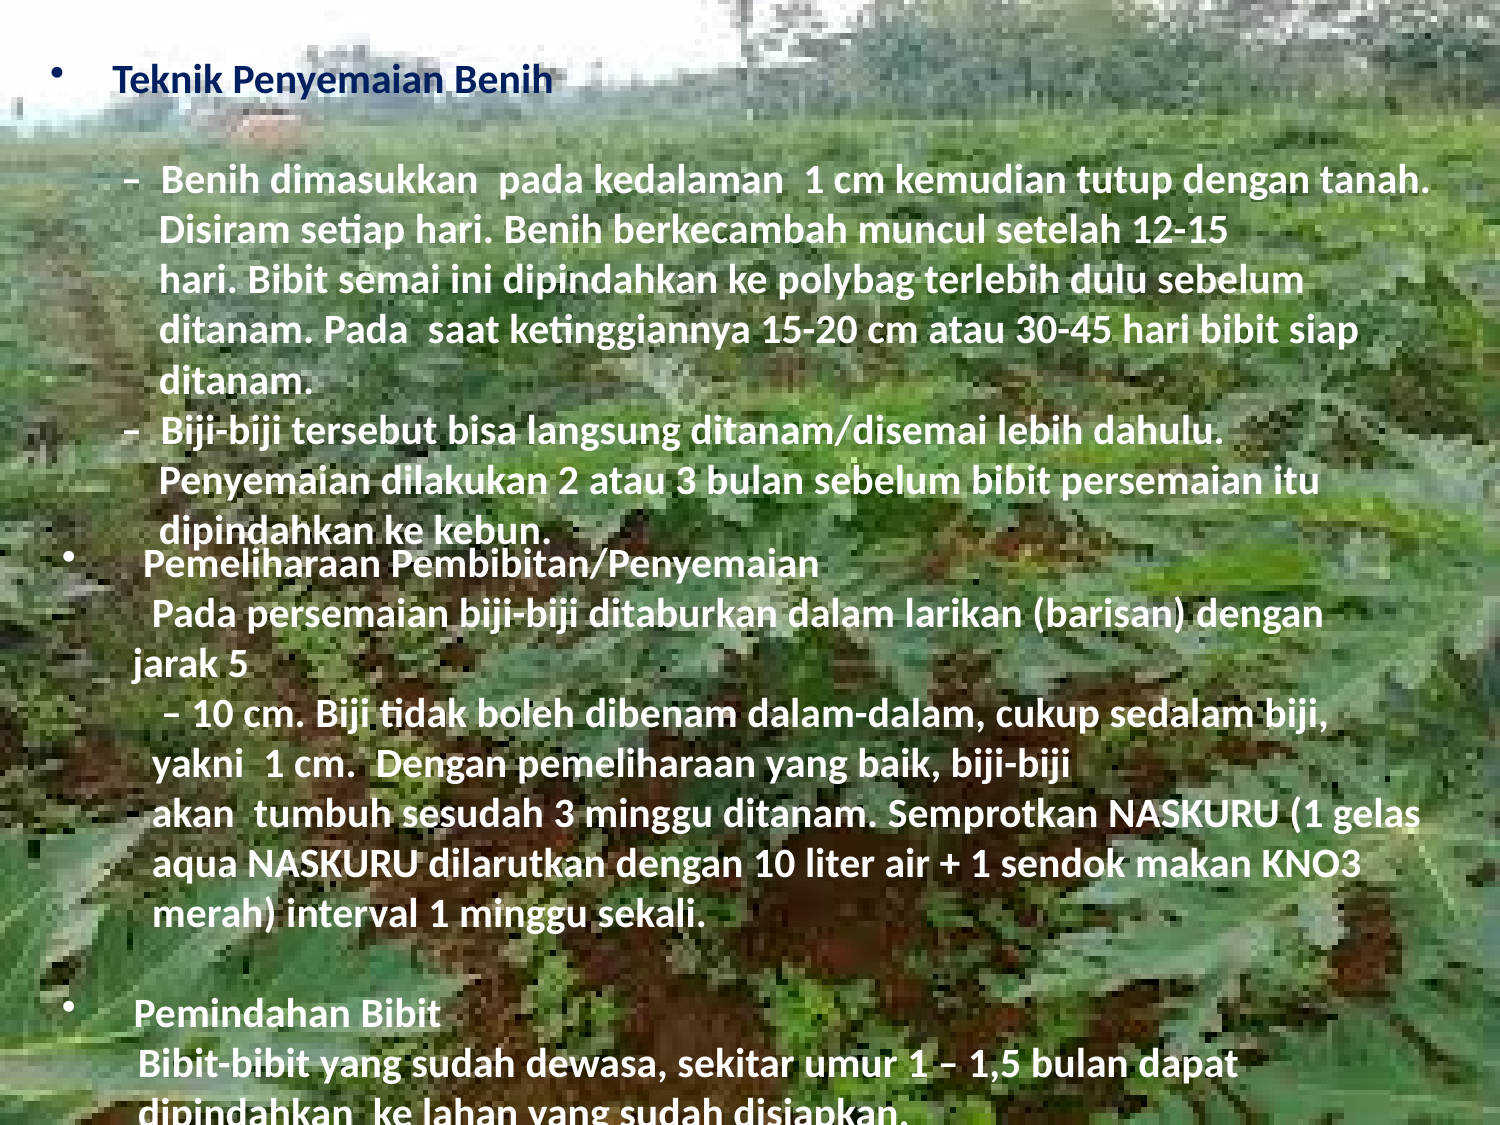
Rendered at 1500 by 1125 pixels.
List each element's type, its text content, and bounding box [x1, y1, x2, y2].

text_box Pemeliharaan Pembibitan/Penyemaian Pada persemaian biji-biji ditaburkan dalam larikan (barisan) dengan jarak 5 – 10 cm. Biji tidak boleh dibenam dalam-dalam, cukup sedalam biji, yakni 1 cm. Dengan pemeliharaan yang baik, biji-biji akan tumbuh sesudah 3 minggu ditanam. Semprotkan NASKURU (1 gelas aqua NASKURU dilarutkan dengan 10 liter air + 1 sendok makan KNO3 merah) interval 1 minggu sekali. Pemindahan Bibit Bibit-bibit yang sudah dewasa, sekitar umur 1 – 1,5 bulan dapat dipindahkan ke lahan yang sudah disiapkan. [46, 528, 1465, 1125]
picture [0, 0, 1500, 1125]
text_box Teknik Penyemaian Benih – Benih dimasukkan pada kedalaman 1 cm kemudian tutup dengan tanah. Disiram setiap hari. Benih berkecambah muncul setelah 12-15 hari. Bibit semai ini dipindahkan ke polybag terlebih dulu sebelum ditanam. Pada saat ketinggiannya 15-20 cm atau 30-45 hari bibit siap ditanam. – Biji-biji tersebut bisa langsung ditanam/disemai lebih dahulu. Penyemaian dilakukan 2 atau 3 bulan sebelum bibit persemaian itu dipindahkan ke kebun. [35, 44, 1454, 560]
